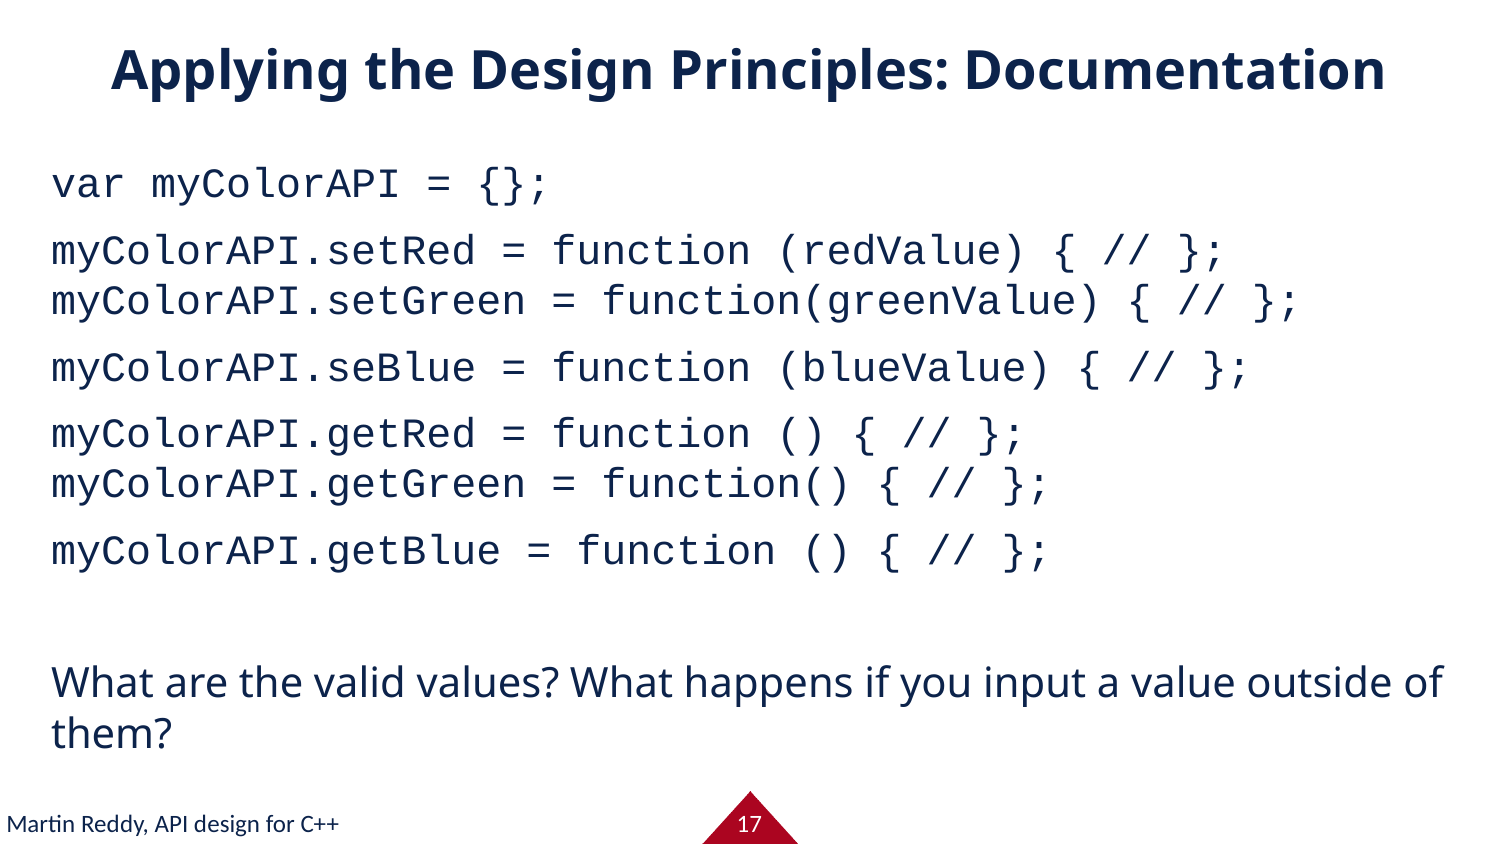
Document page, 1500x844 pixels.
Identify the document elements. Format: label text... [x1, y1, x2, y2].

picture [702, 791, 798, 844]
list var myColorAPI = {}; myColorAPI.setRed = function (redValue) { // }; myColorAPI.setGreen = function(greenValue) { // }; myColorAPI.seBlue = function (blueValue) { // }; myColorAPI.getRed = function () { // }; myColorAPI.getGreen = function() { // }; myColorAPI.getBlue = function () { // }; What are the valid values? What happens if you input a value outside of them? [36, 148, 1472, 785]
slide_number 17 [707, 800, 791, 844]
title Applying the Design Principles: Documentation [0, 0, 1500, 136]
text_box Martin Reddy, API design for C++ [0, 801, 476, 844]
